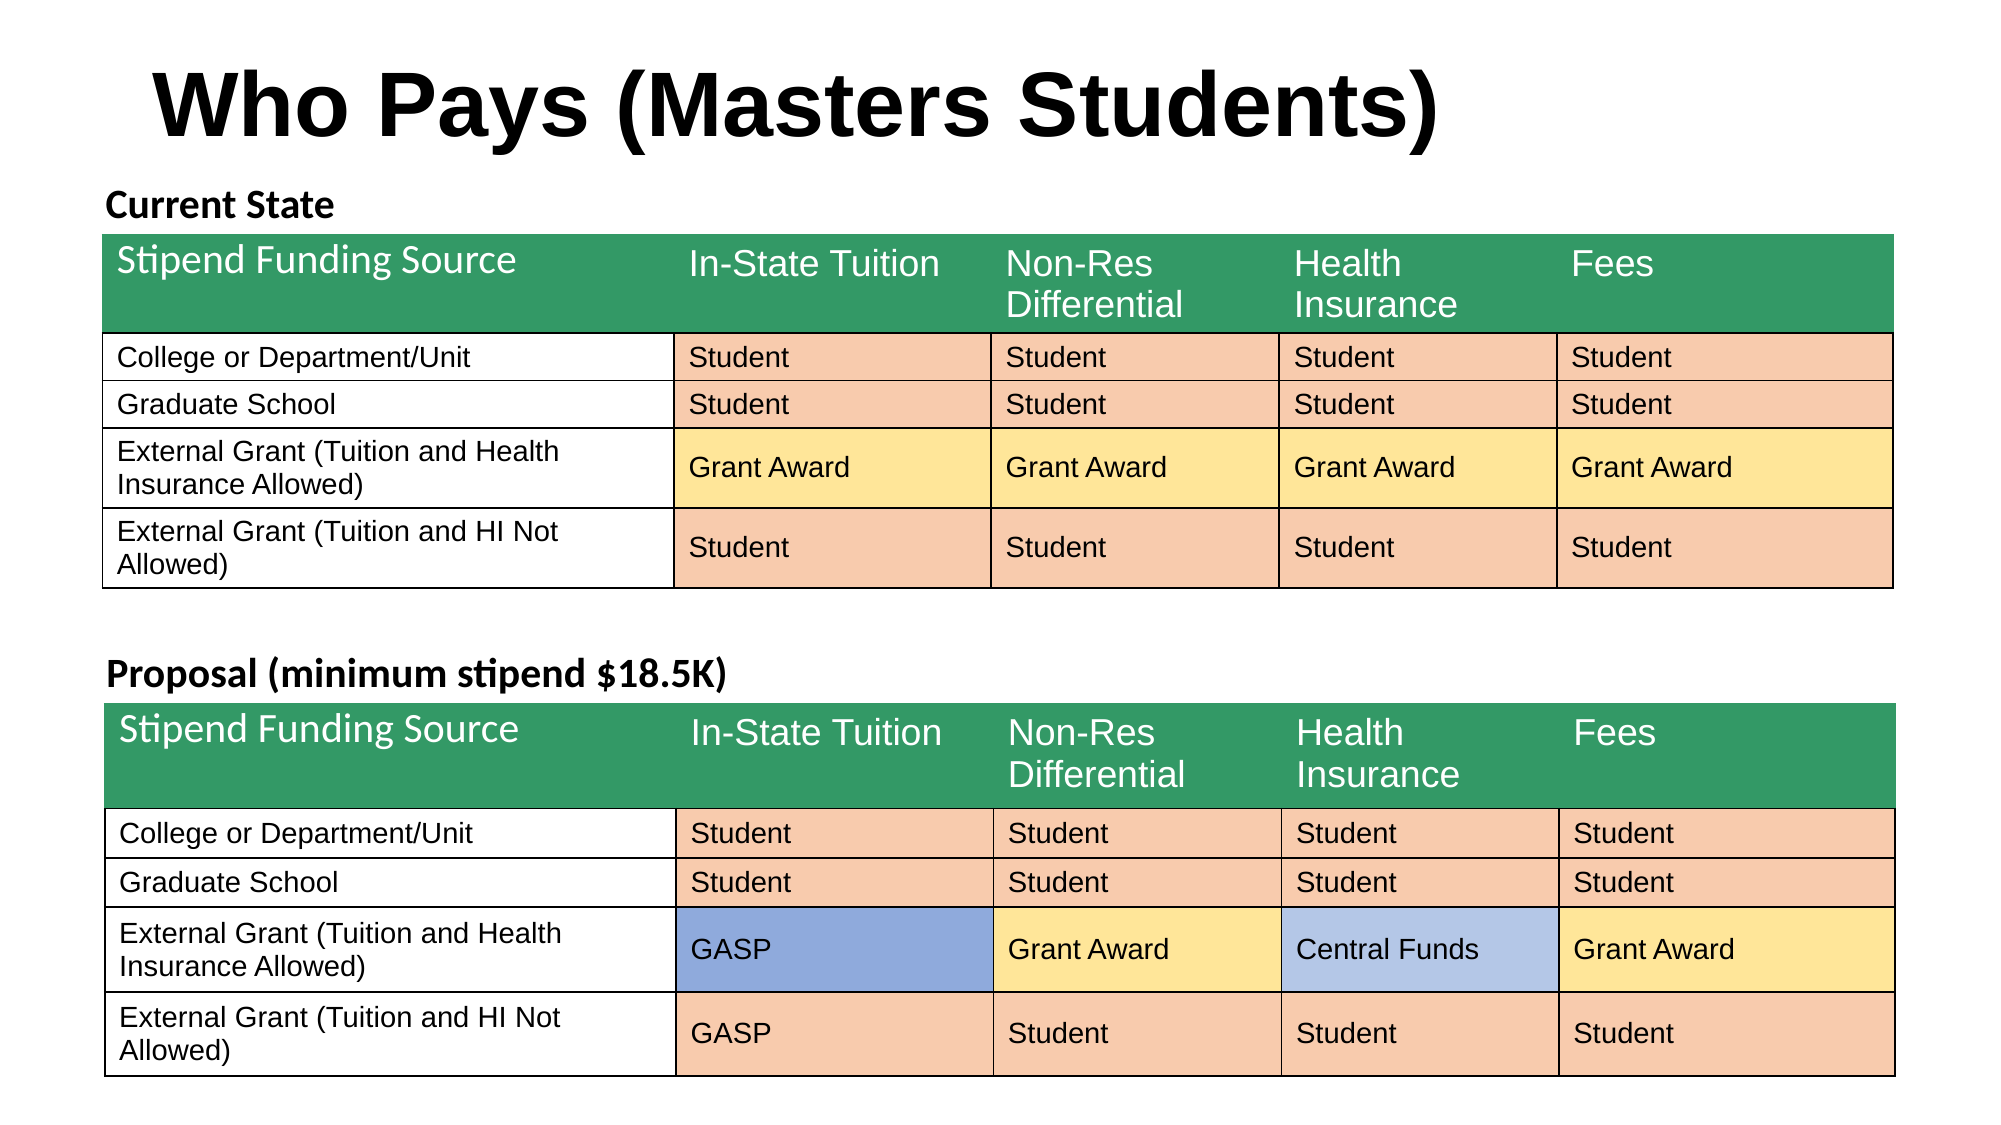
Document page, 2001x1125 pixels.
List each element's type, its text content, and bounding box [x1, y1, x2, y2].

table_cell Student [1560, 859, 1894, 906]
table_cell Student [1282, 859, 1558, 906]
table_cell Grant Award [675, 429, 990, 507]
table_cell Student [1280, 381, 1556, 427]
table_cell GASP [677, 908, 993, 991]
table_cell Student [1282, 993, 1558, 1075]
table_header Non-Res Differential [991, 236, 1278, 332]
table_cell External Grant (Tuition and HI Not Allowed) [106, 993, 675, 1075]
table_cell Student [994, 993, 1281, 1075]
table_cell External Grant (Tuition and HI Not Allowed) [103, 509, 673, 587]
table_header Non-Res Differential [993, 705, 1281, 808]
table_header Fees [1560, 705, 1894, 808]
table_cell Student [1560, 809, 1894, 857]
table_cell Student [677, 809, 993, 857]
table_cell Central Funds [1282, 908, 1558, 991]
table_header In-State Tuition [676, 705, 993, 808]
table_cell Grant Award [992, 429, 1278, 507]
table_cell Grant Award [1280, 429, 1556, 507]
table_cell Grant Award [1560, 908, 1894, 991]
title Who Pays (Masters Students) [137, 0, 1863, 218]
table_cell Student [1558, 381, 1892, 427]
text_box Proposal (minimum stipend $18.5K) [91, 638, 744, 704]
table_header Fees [1558, 236, 1892, 332]
table_cell Student [675, 509, 990, 587]
table_cell Graduate School [103, 381, 673, 427]
table_cell Graduate School [106, 859, 675, 906]
table_cell Student [677, 859, 993, 906]
table_cell Student [992, 509, 1278, 587]
table_cell Student [1282, 809, 1558, 857]
table_cell Student [675, 381, 990, 427]
table_cell Student [1558, 334, 1892, 380]
table_cell GASP [677, 993, 993, 1075]
table_cell Student [1560, 993, 1894, 1075]
table_cell Student [992, 381, 1278, 427]
table_header Stipend Funding Source [106, 705, 676, 808]
table_header Health Insurance [1282, 705, 1558, 808]
table_header Stipend Funding Source [103, 236, 674, 332]
table_cell College or Department/Unit [106, 809, 675, 857]
table_cell Student [994, 809, 1281, 857]
table_cell College or Department/Unit [103, 334, 673, 380]
table_header Health Insurance [1280, 236, 1556, 332]
table_cell External Grant (Tuition and Health Insurance Allowed) [103, 429, 673, 507]
text_box Current State [90, 169, 351, 234]
table_header In-State Tuition [674, 236, 991, 332]
table_cell External Grant (Tuition and Health Insurance Allowed) [106, 908, 675, 991]
table_cell Grant Award [1558, 429, 1892, 507]
table_cell Student [1280, 334, 1556, 380]
table_cell Student [675, 334, 990, 380]
table_cell Grant Award [994, 908, 1281, 991]
table_cell Student [1280, 509, 1556, 587]
table_cell Student [994, 859, 1281, 906]
table_cell Student [992, 334, 1278, 380]
table_cell Student [1558, 509, 1892, 587]
